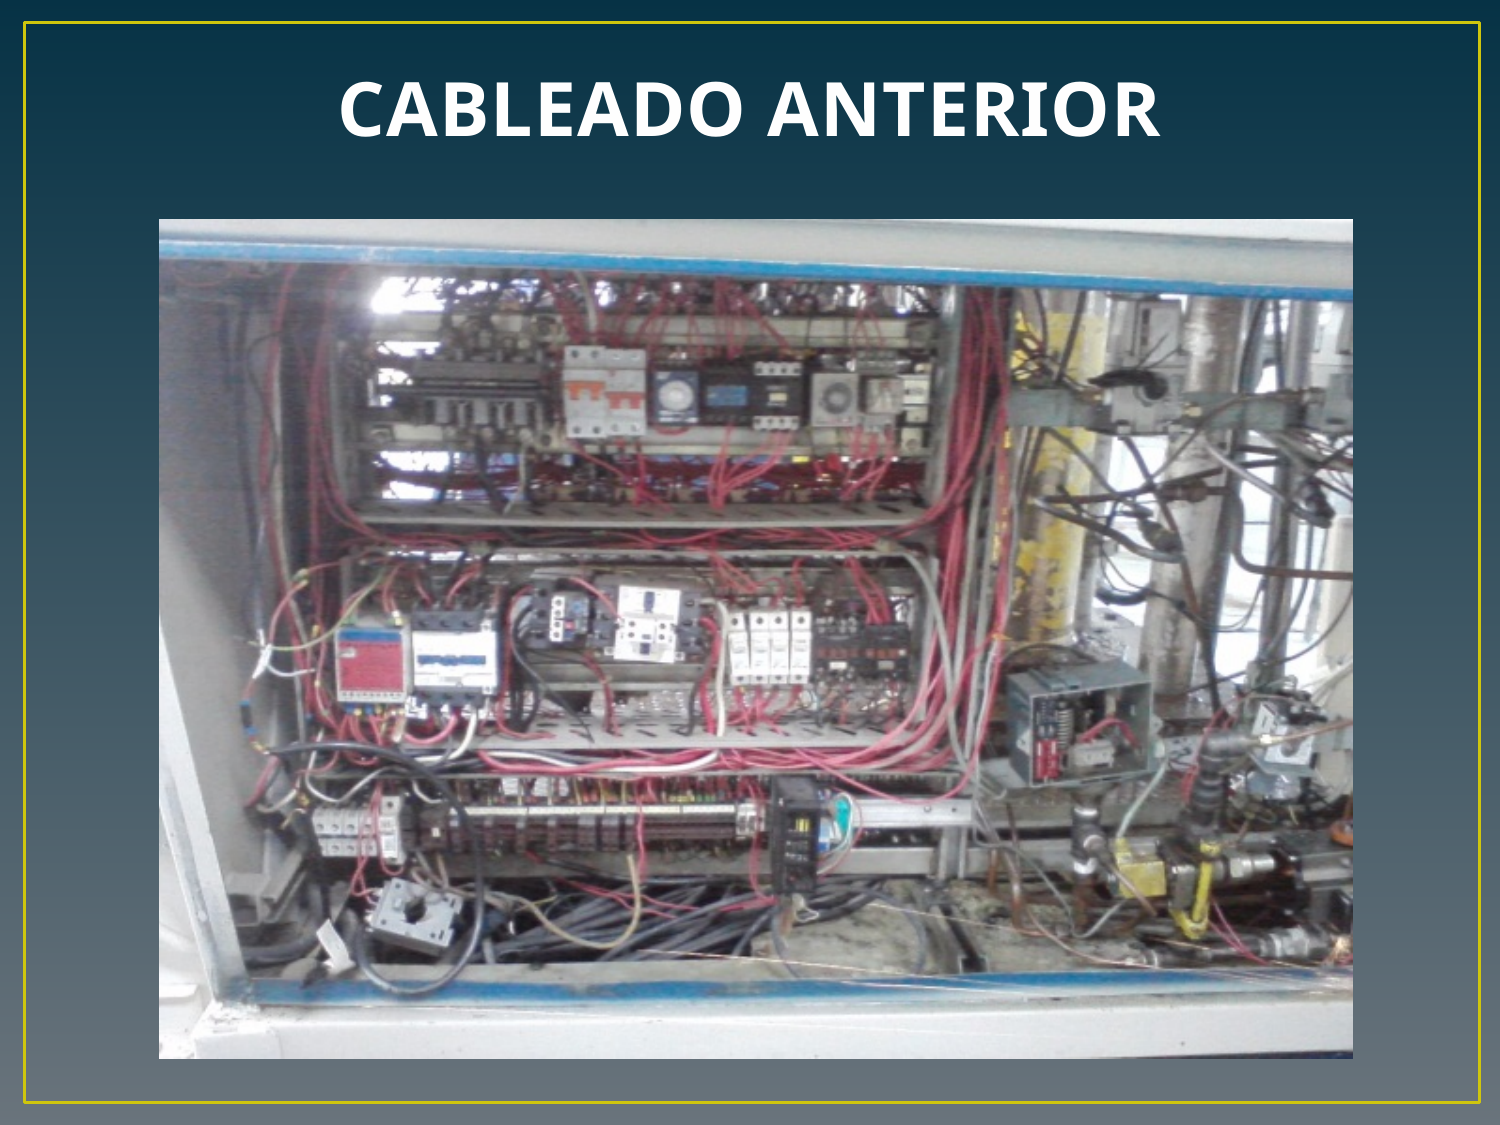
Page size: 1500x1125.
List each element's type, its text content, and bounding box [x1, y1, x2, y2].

title CABLEADO ANTERIOR [75, 0, 1425, 160]
picture [159, 219, 1353, 1059]
